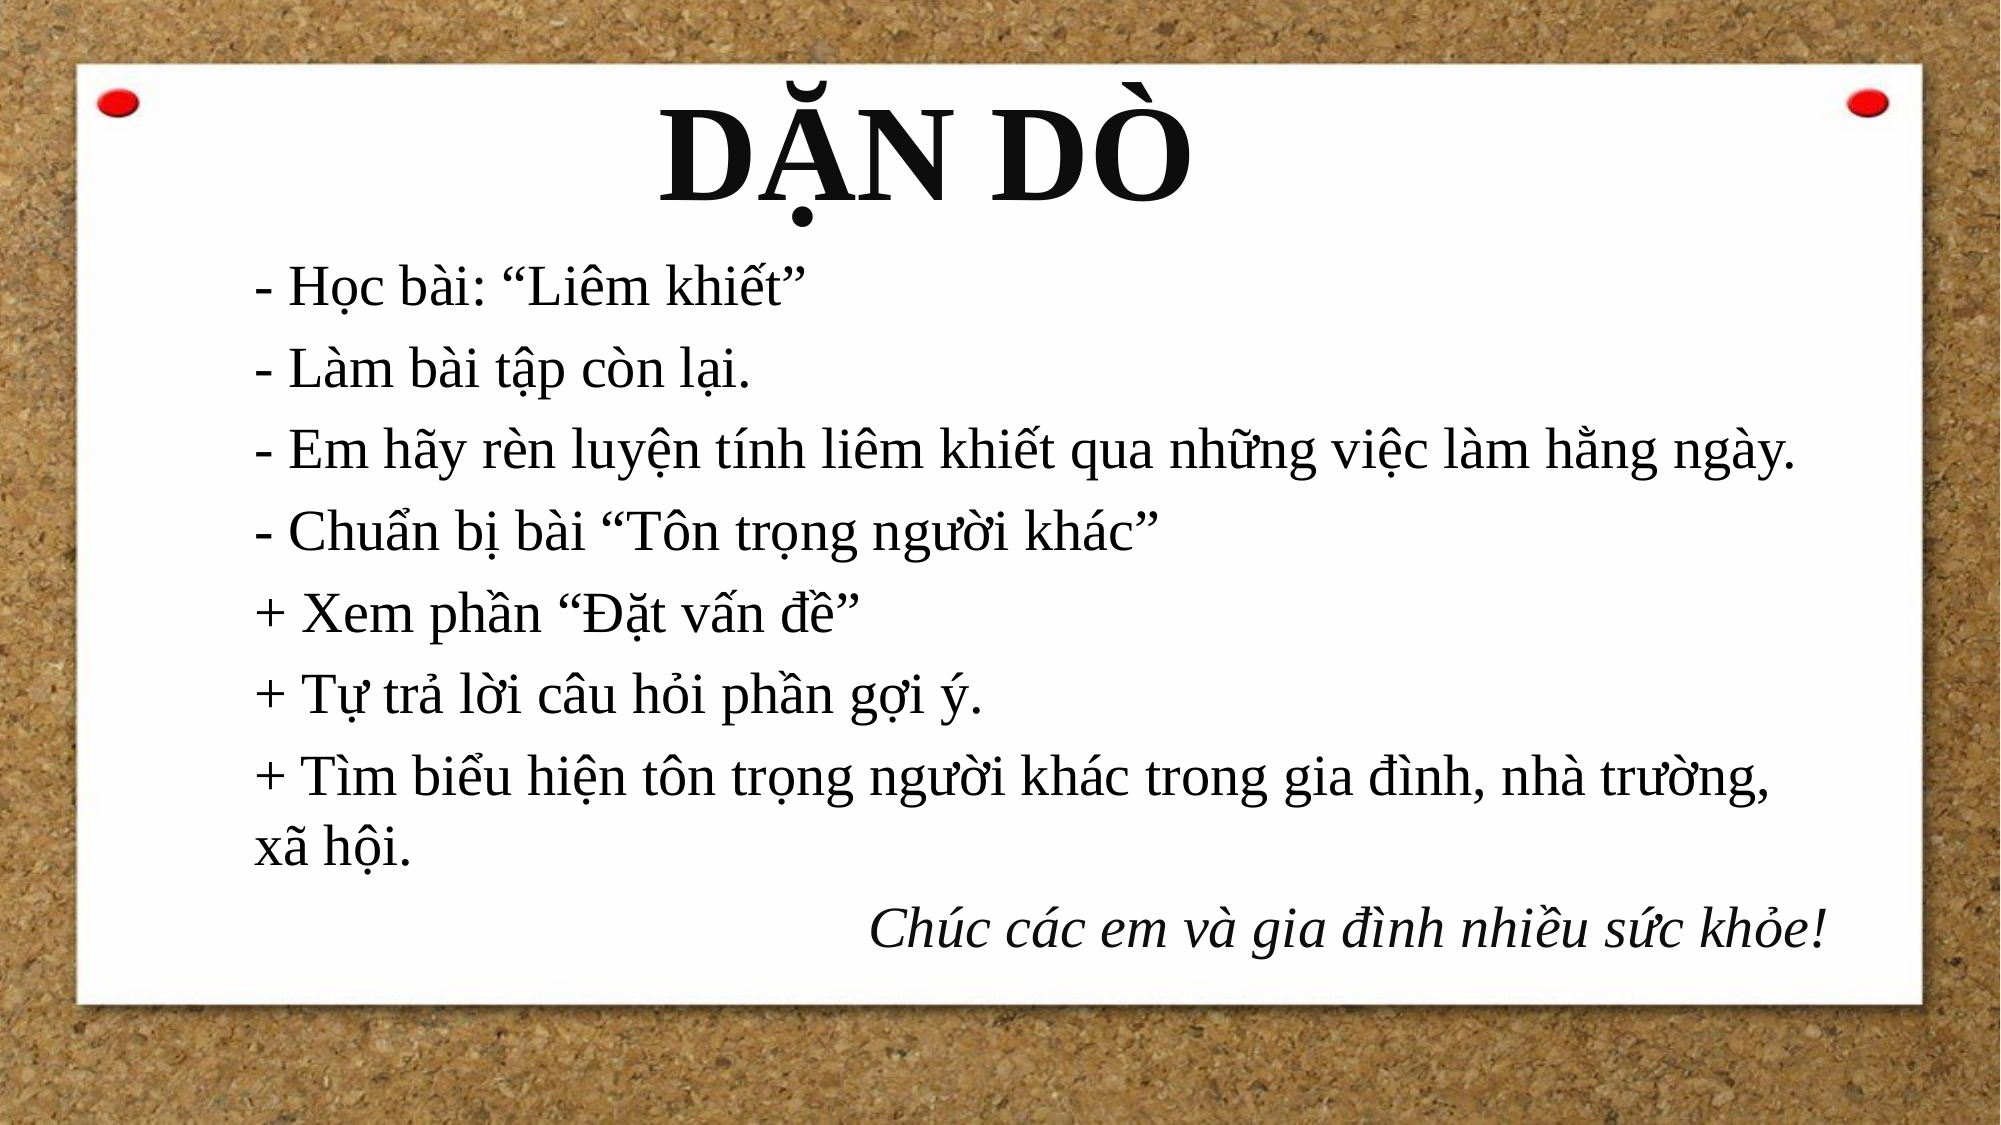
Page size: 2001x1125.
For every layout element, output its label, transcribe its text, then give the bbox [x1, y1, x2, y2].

list - Học bài: “Liêm khiết” - Làm bài tập còn lại. - Em hãy rèn luyện tính liêm khiết qua những việc làm hằng ngày. - Chuẩn bị bài “Tôn trọng người khác” + Xem phần “Đặt vấn đề” + Tự trả lời câu hỏi phần gợi ý. + Tìm biểu hiện tôn trọng người khác trong gia đình, nhà trường, xã hội. Chúc các em và gia đình nhiều sức khỏe! [239, 239, 1844, 998]
picture [0, 0, 2001, 1125]
title DẶN DÒ [269, 52, 1620, 239]
